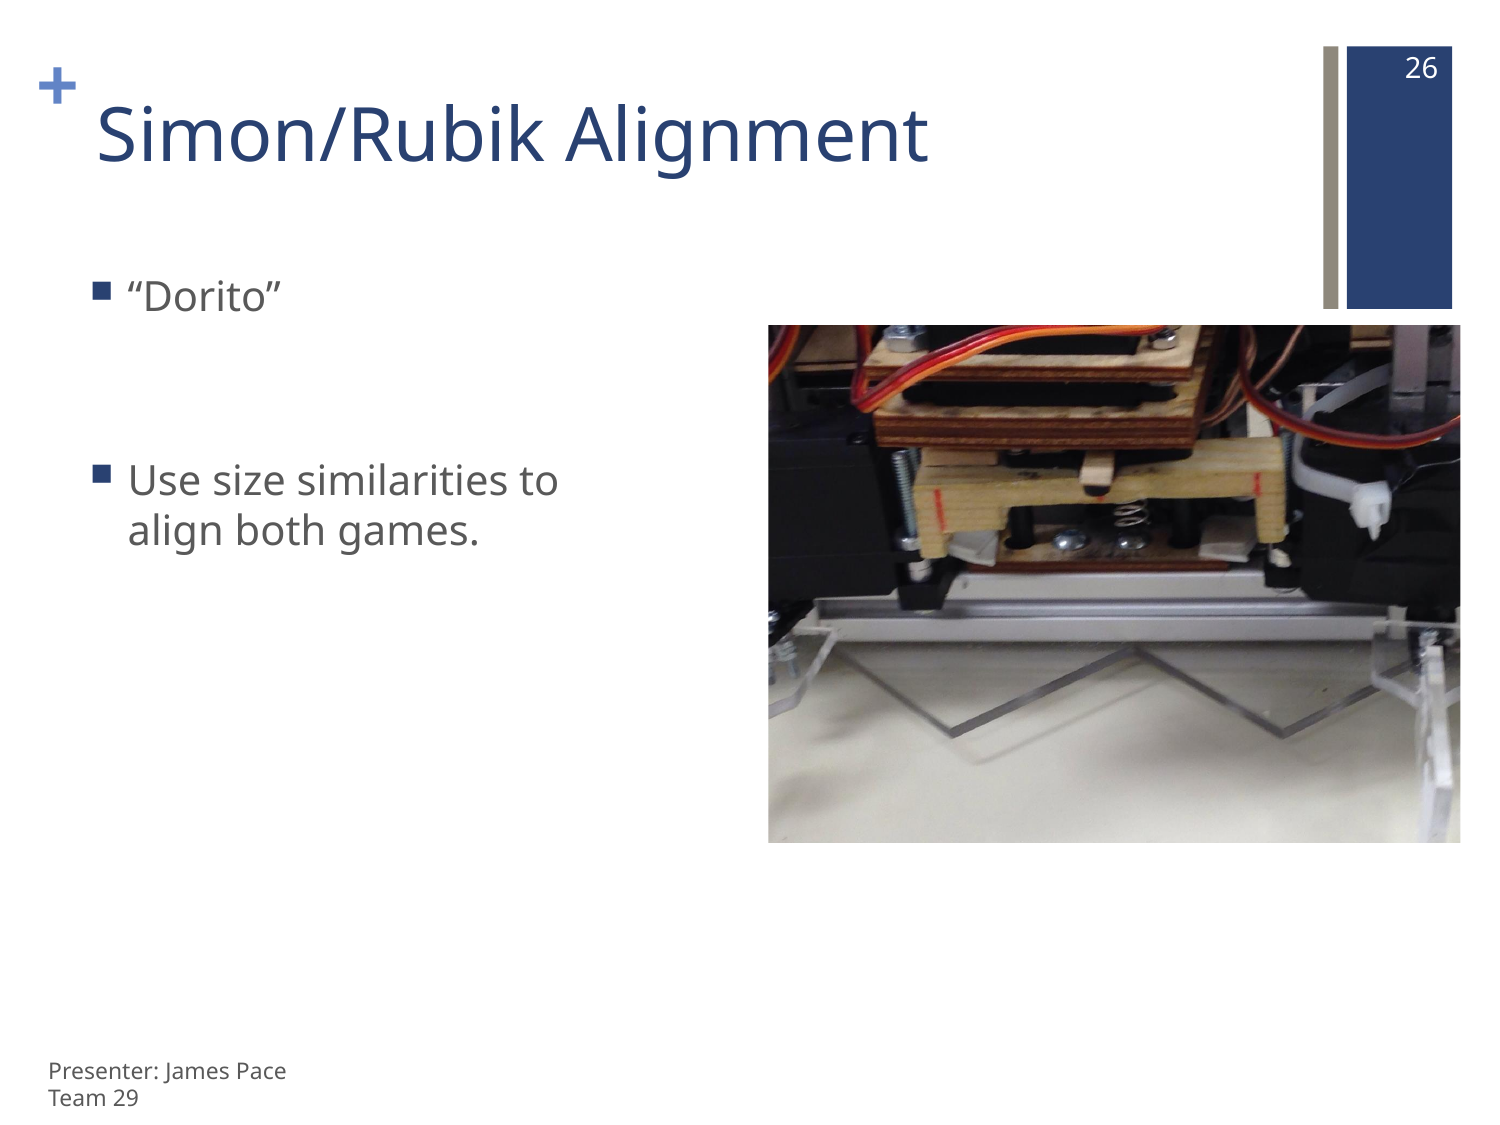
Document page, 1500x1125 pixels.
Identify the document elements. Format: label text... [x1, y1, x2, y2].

footer Presenter: James Pace Team 29 [33, 1053, 1038, 1114]
picture [767, 325, 1461, 844]
slide_number 26 [1362, 39, 1454, 100]
list “Dorito” Use size similarities to align both games. [75, 262, 679, 1005]
title Simon/Rubik Alignment [81, 79, 1322, 263]
